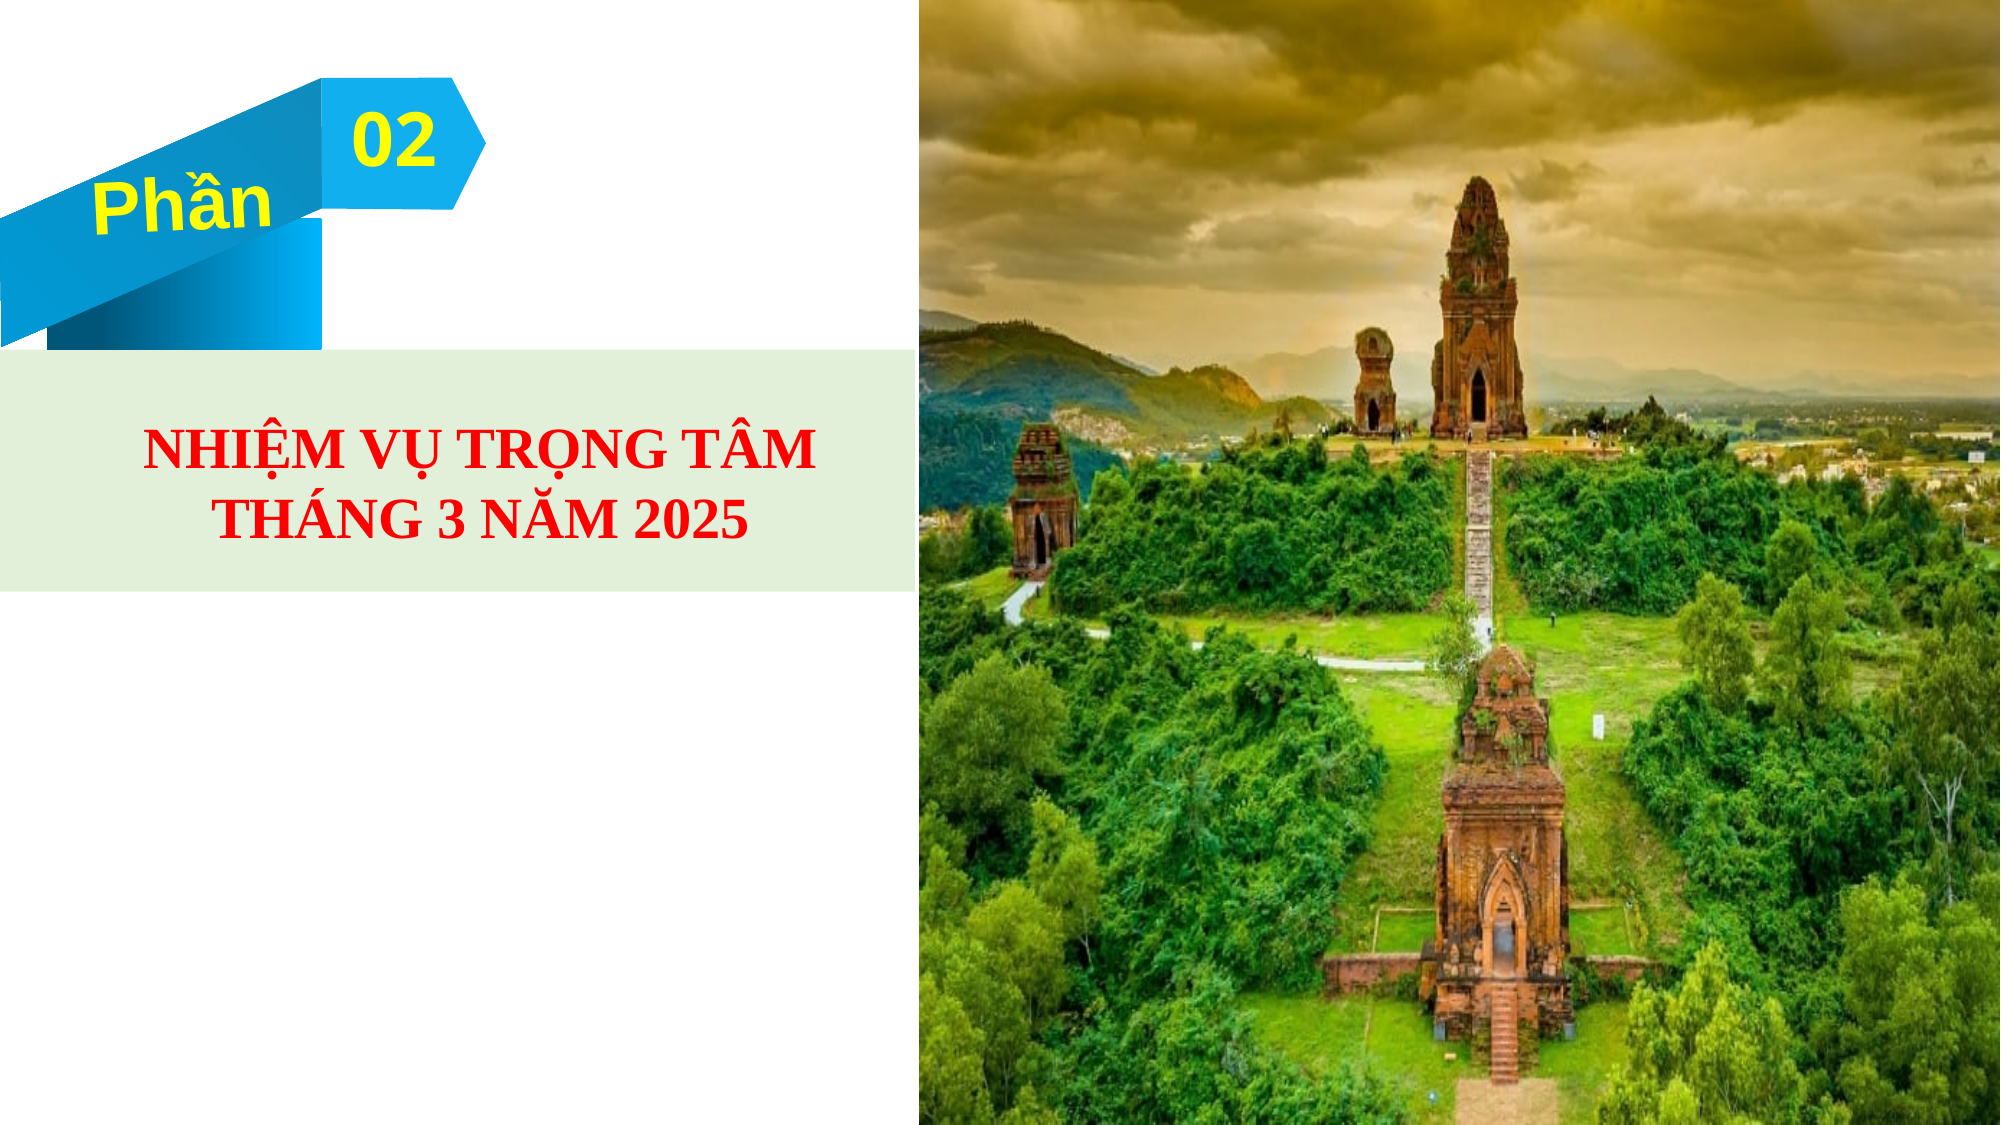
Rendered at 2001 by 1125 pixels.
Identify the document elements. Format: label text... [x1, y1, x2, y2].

text_box [0, 349, 916, 593]
text_box [47, 218, 322, 350]
text_box 02 [337, 84, 453, 189]
text_box Phần [80, 148, 293, 253]
text_box [0, 183, 219, 347]
text_box NHIỆM VỤ TRỌNG TÂM THÁNG 3 NĂM 2025 [50, 402, 911, 558]
text_box [322, 77, 486, 210]
picture [919, 0, 2000, 1125]
text_box [161, 77, 322, 221]
